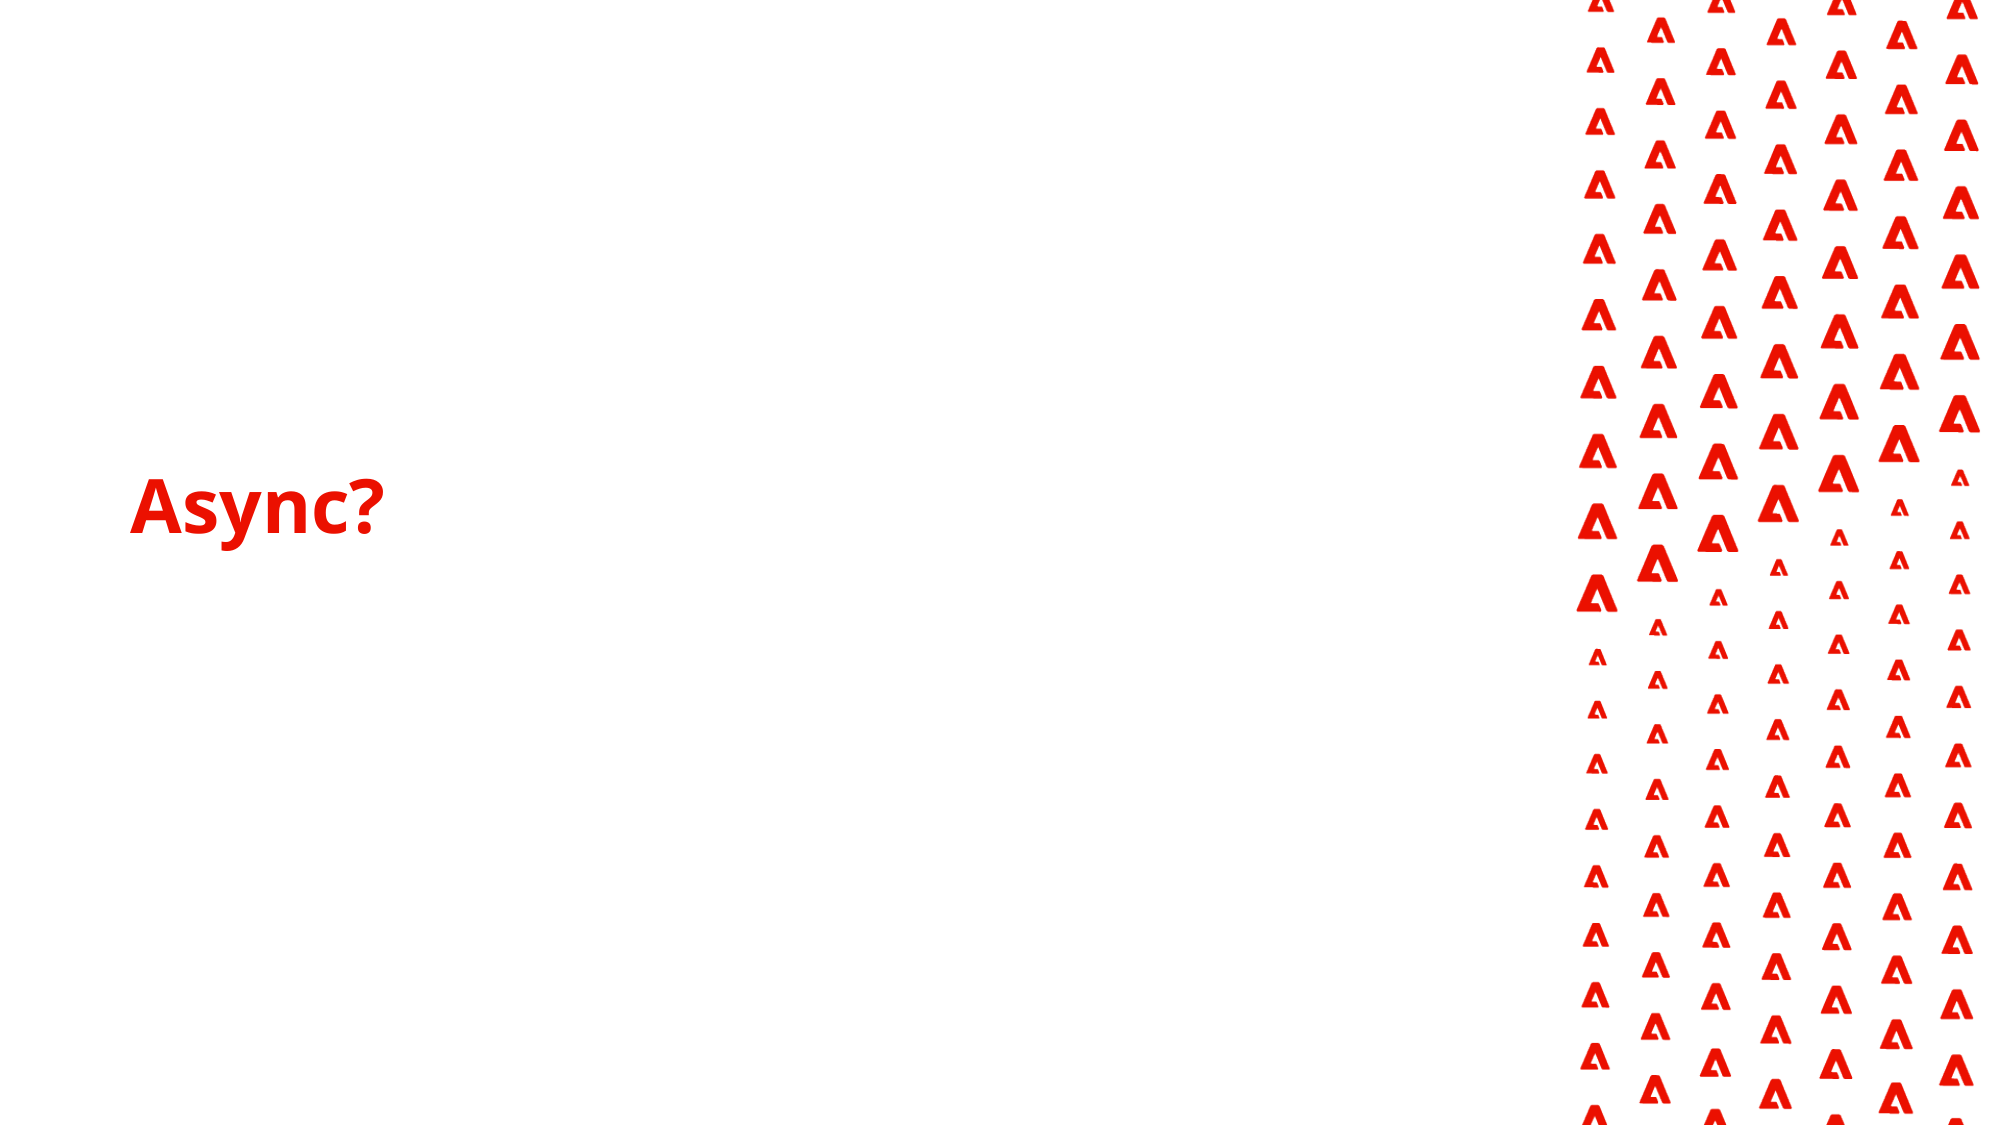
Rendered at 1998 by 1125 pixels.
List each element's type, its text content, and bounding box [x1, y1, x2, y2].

picture [0, 0, 1998, 1125]
title Async? [129, 458, 1100, 689]
